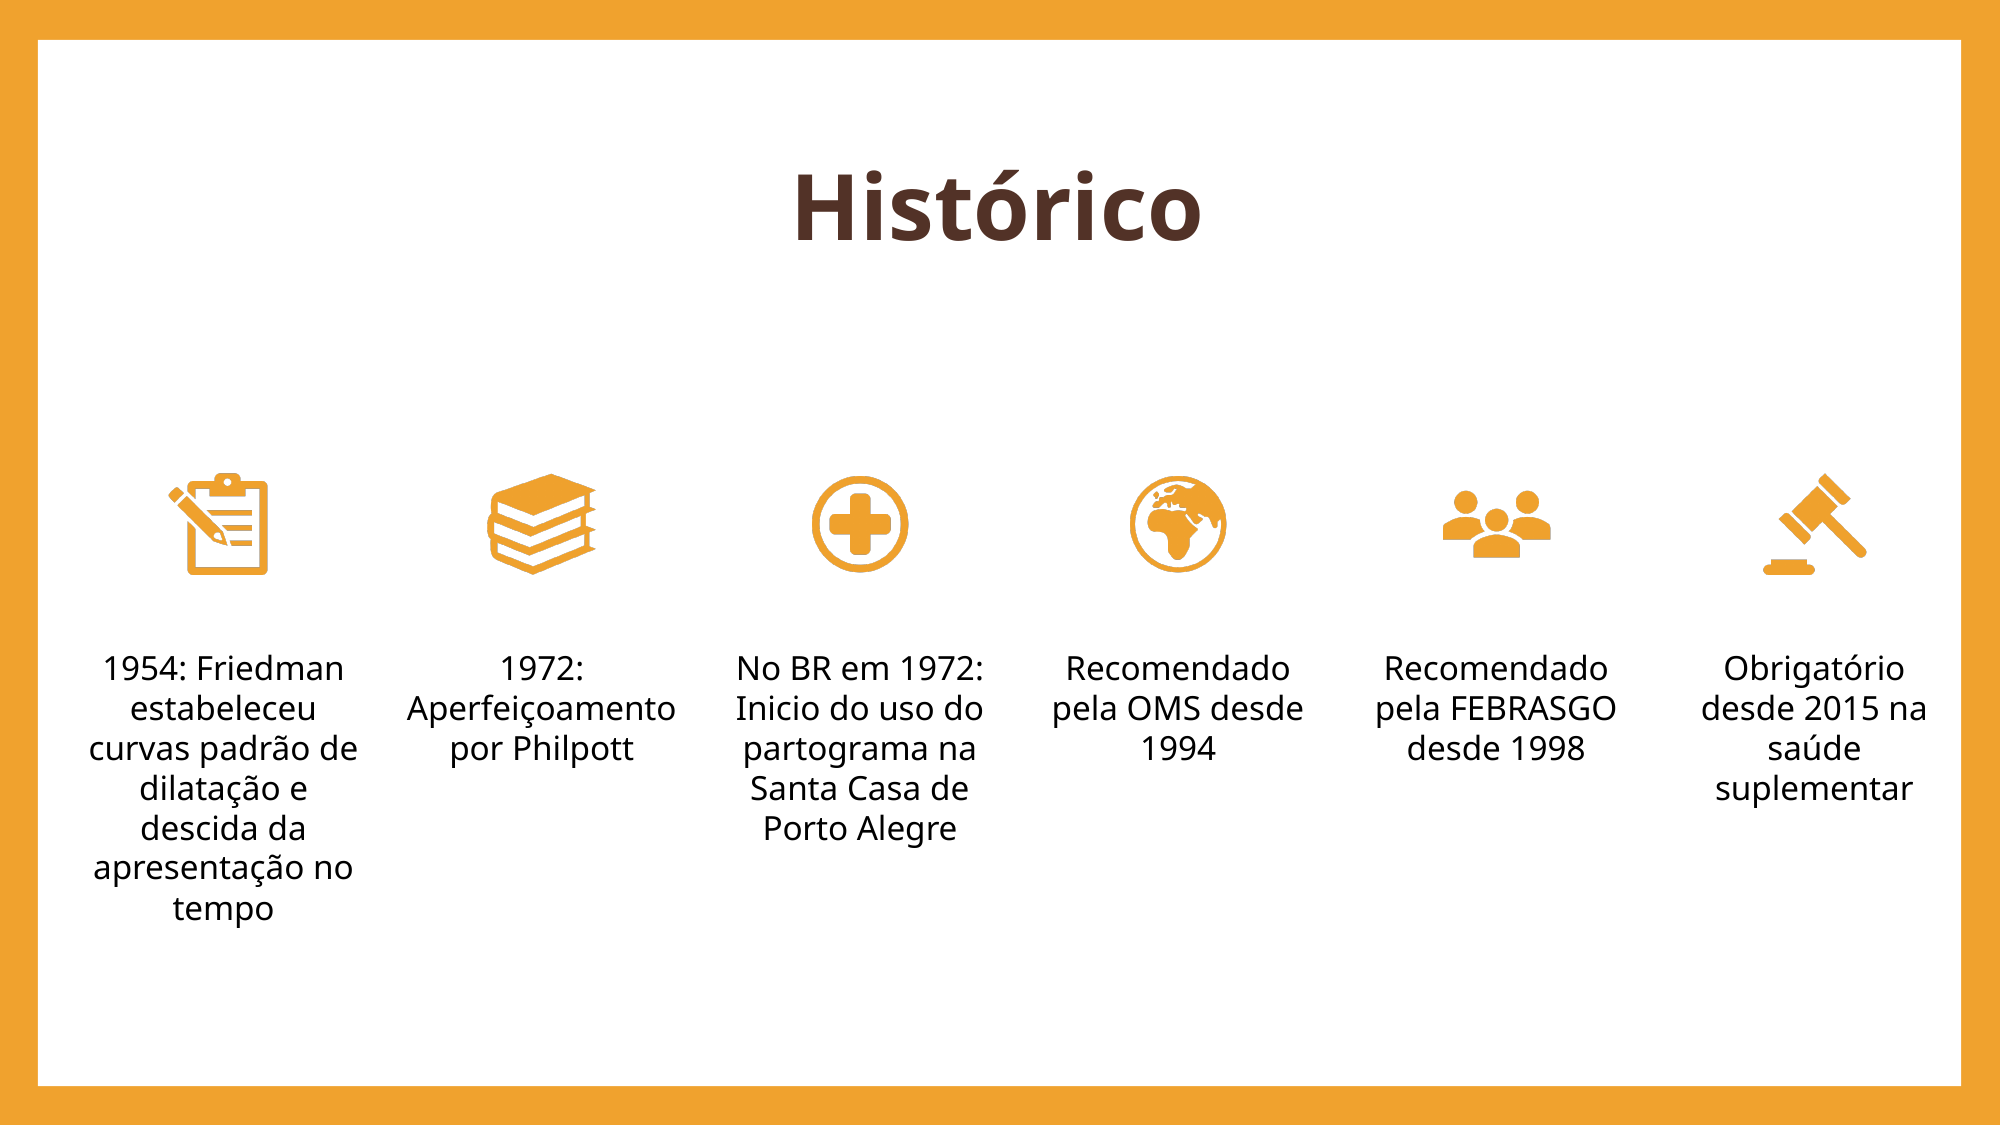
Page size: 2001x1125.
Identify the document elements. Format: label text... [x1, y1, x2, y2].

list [87, 259, 1951, 1082]
title Histórico [187, 99, 1808, 258]
